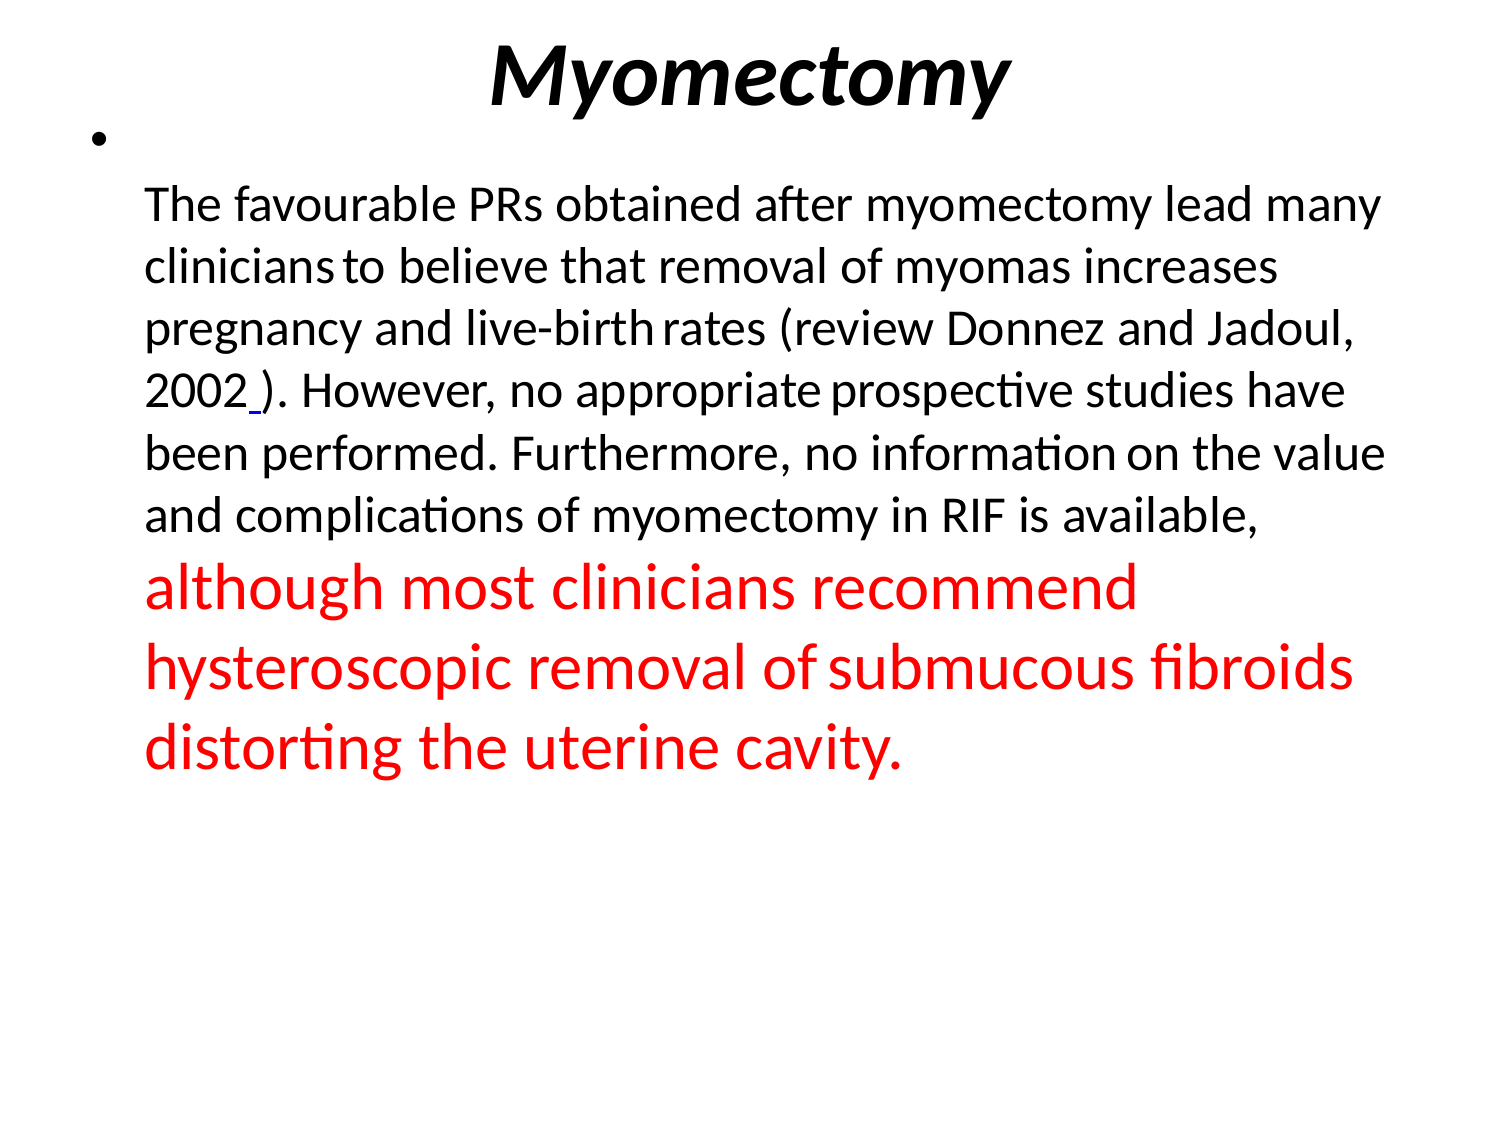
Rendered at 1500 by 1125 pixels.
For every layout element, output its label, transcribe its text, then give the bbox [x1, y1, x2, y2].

title Myomectomy [75, 0, 1425, 99]
list The favourable PRs obtained after myomectomy lead many clinicians to believe that removal of myomas increases pregnancy and live-birth rates (review Donnez and Jadoul, 2002 ). However, no appropriate prospective studies have been performed. Furthermore, no information on the value and complications of myomectomy in RIF is available, although most clinicians recommend hysteroscopic removal of submucous fibroids distorting the uterine cavity. [75, 99, 1425, 843]
